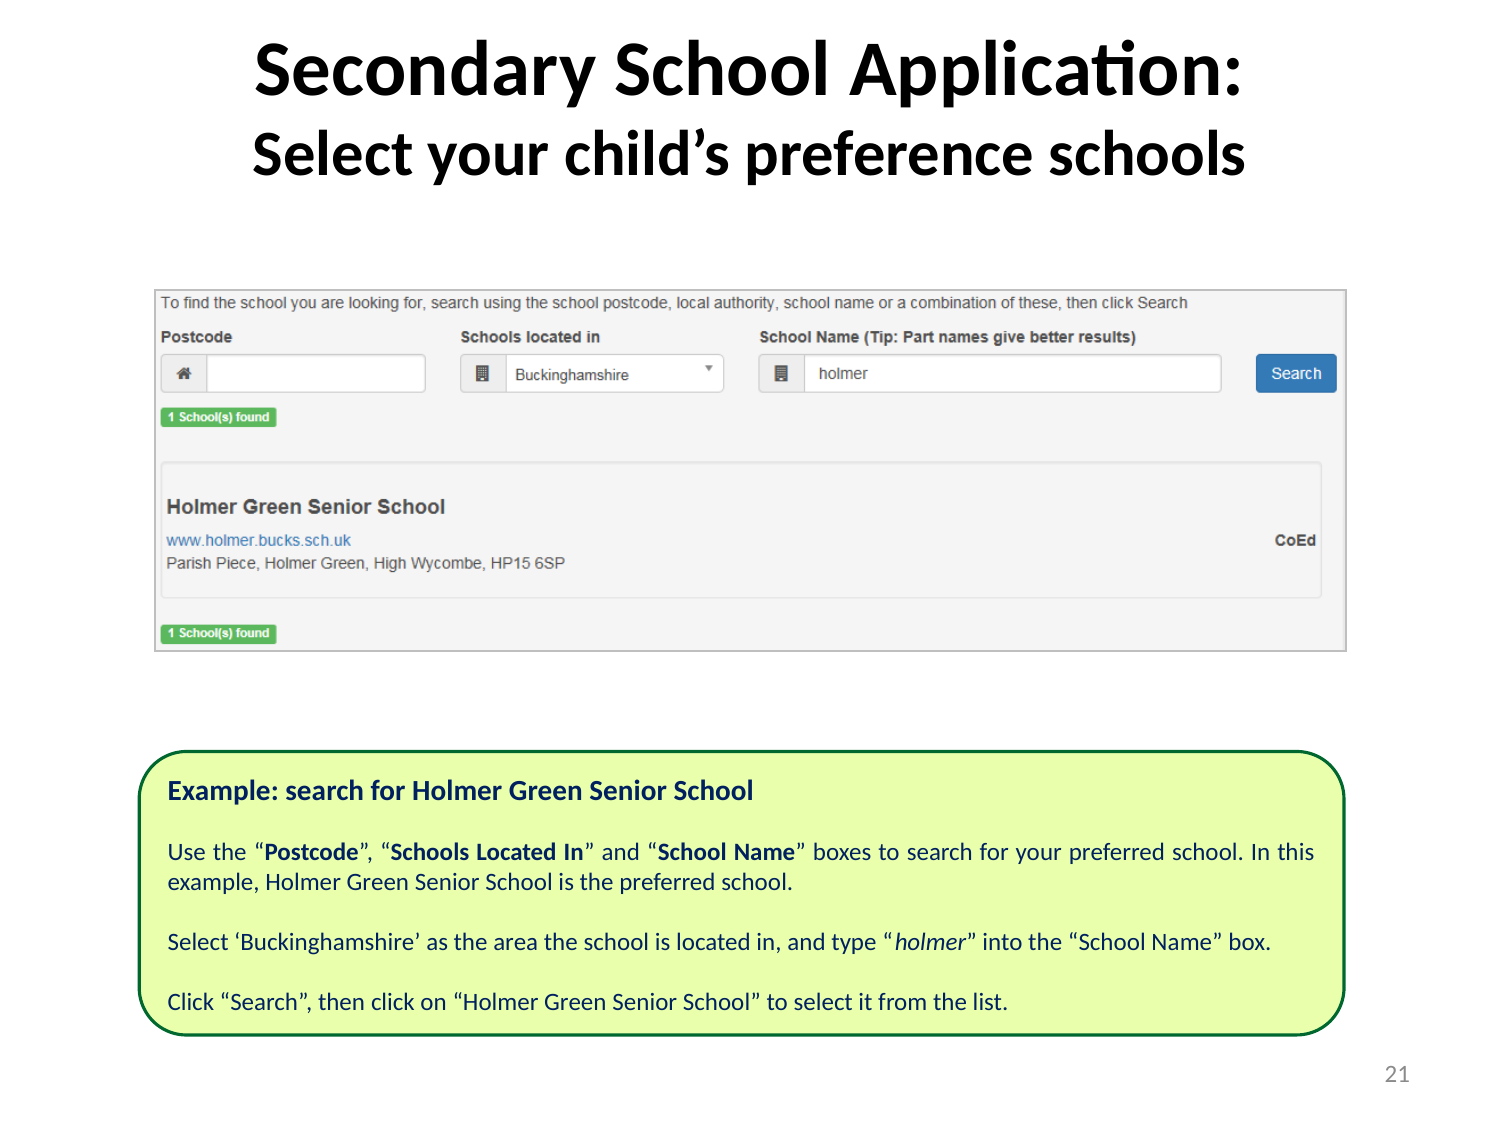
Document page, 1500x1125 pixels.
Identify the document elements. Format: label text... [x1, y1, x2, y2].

text_box Example: search for Holmer Green Senior School Use the “Postcode”, “Schools Located In” and “School Name” boxes to search for your preferred school. In this example, Holmer Green Senior School is the preferred school. Select ‘Buckinghamshire’ as the area the school is located in, and type “holmer” into the “School Name” box. Click “Search”, then click on “Holmer Green Senior School” to select it from the list. [137, 749, 1347, 1038]
picture [155, 290, 1346, 651]
slide_number 21 [1074, 1042, 1425, 1103]
title Secondary School Application: Select your child’s preference schools [75, 8, 1425, 197]
